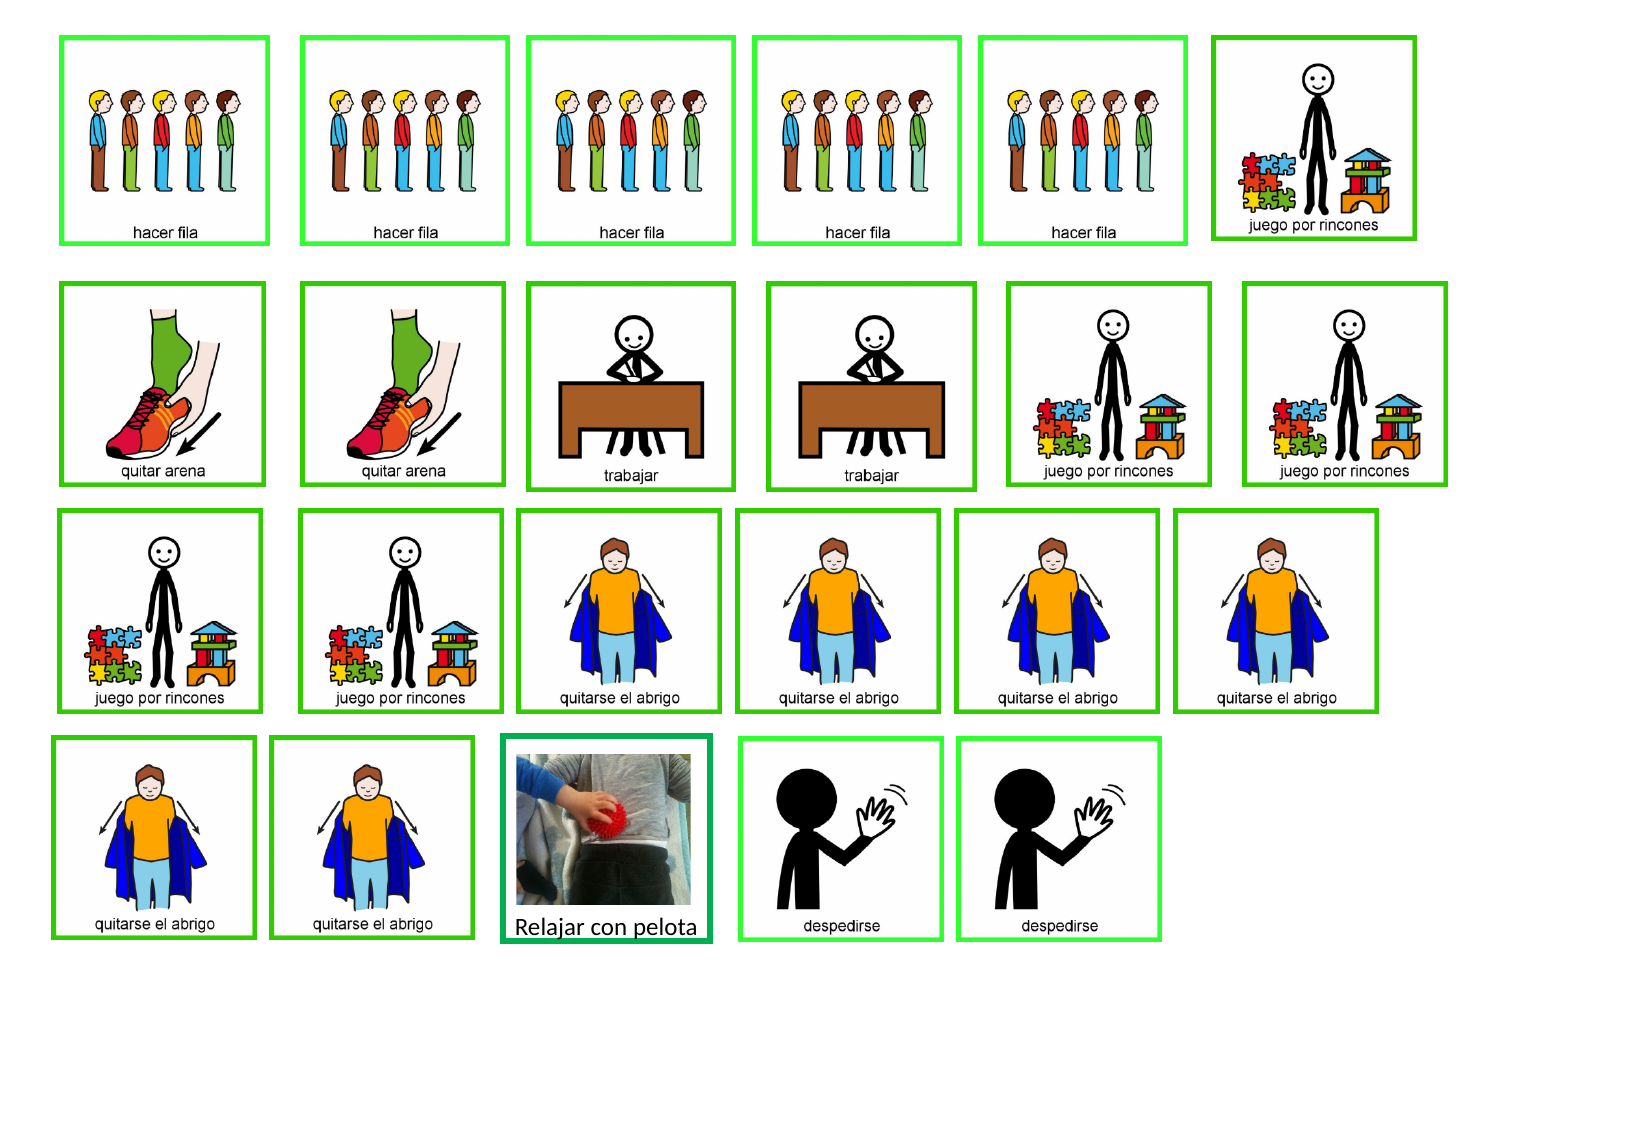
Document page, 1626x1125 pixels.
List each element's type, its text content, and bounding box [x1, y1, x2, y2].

picture [51, 735, 257, 940]
picture [57, 508, 263, 714]
picture [526, 35, 736, 246]
text_box Relajar con pelota [490, 903, 723, 948]
picture [298, 508, 504, 714]
picture [766, 281, 977, 492]
picture [1006, 281, 1212, 487]
picture [978, 35, 1188, 246]
picture [735, 508, 941, 714]
picture [752, 35, 962, 246]
picture [1242, 281, 1448, 487]
picture [956, 736, 1162, 942]
picture [526, 281, 736, 492]
text_box [502, 735, 711, 903]
picture [516, 508, 722, 714]
picture [738, 736, 944, 942]
picture [300, 35, 510, 246]
picture [59, 281, 266, 487]
picture [516, 754, 691, 905]
picture [954, 508, 1160, 714]
picture [1173, 508, 1379, 714]
picture [300, 281, 506, 487]
picture [269, 735, 475, 940]
picture [1211, 35, 1417, 241]
picture [59, 35, 270, 246]
